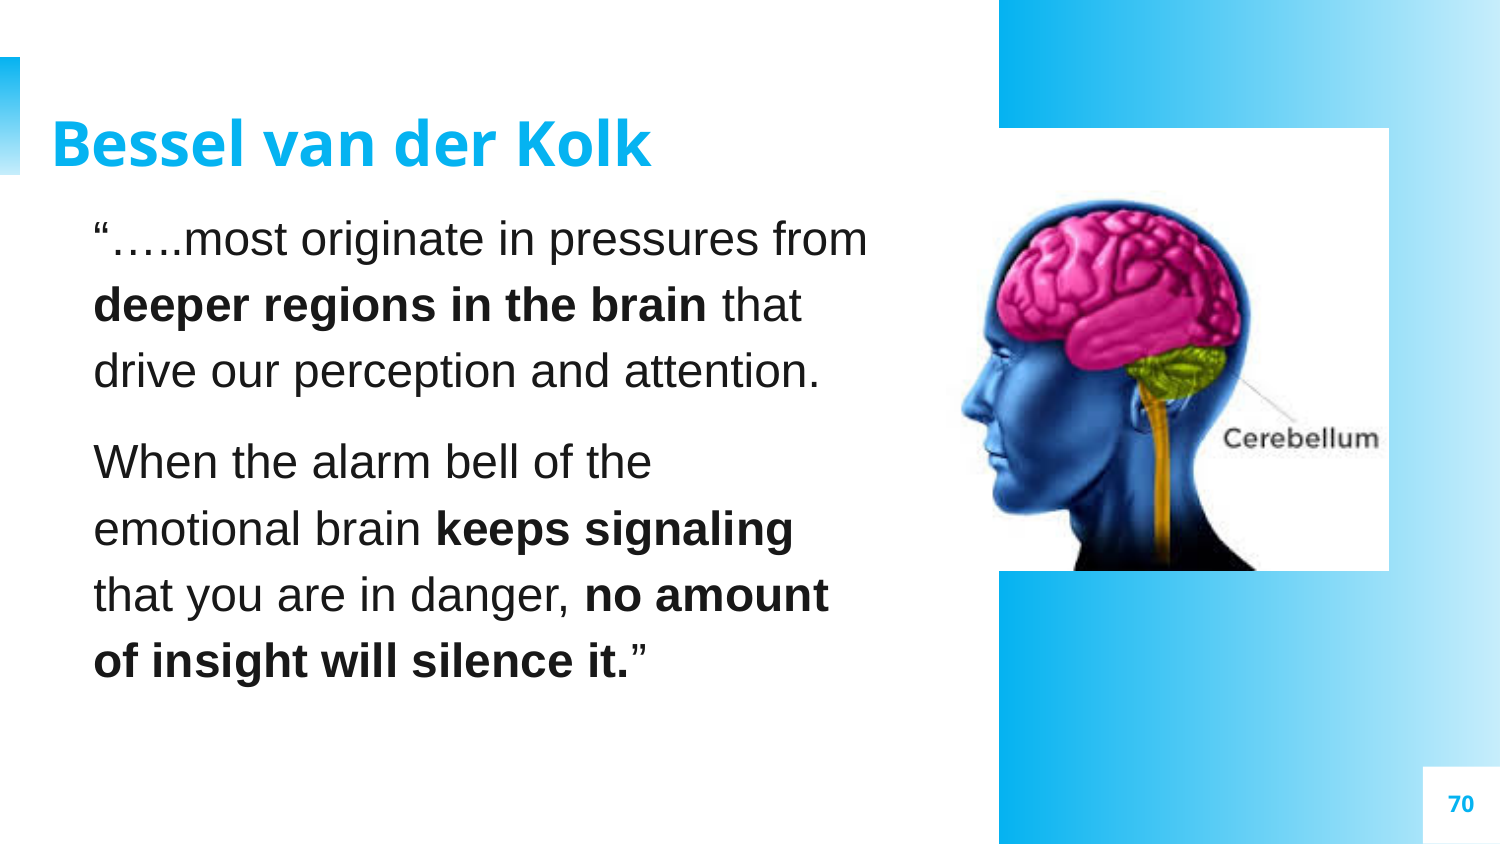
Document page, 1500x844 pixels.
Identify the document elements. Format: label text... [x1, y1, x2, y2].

slide_number 70 [1422, 766, 1500, 844]
picture [946, 127, 1390, 572]
list “…..most originate in pressures from deeper regions in the brain that drive our perception and attention. When the alarm bell of the emotional brain keeps signaling that you are in danger, no amount of insight will silence it.” [93, 199, 875, 728]
title Bessel van der Kolk [0, 70, 769, 187]
